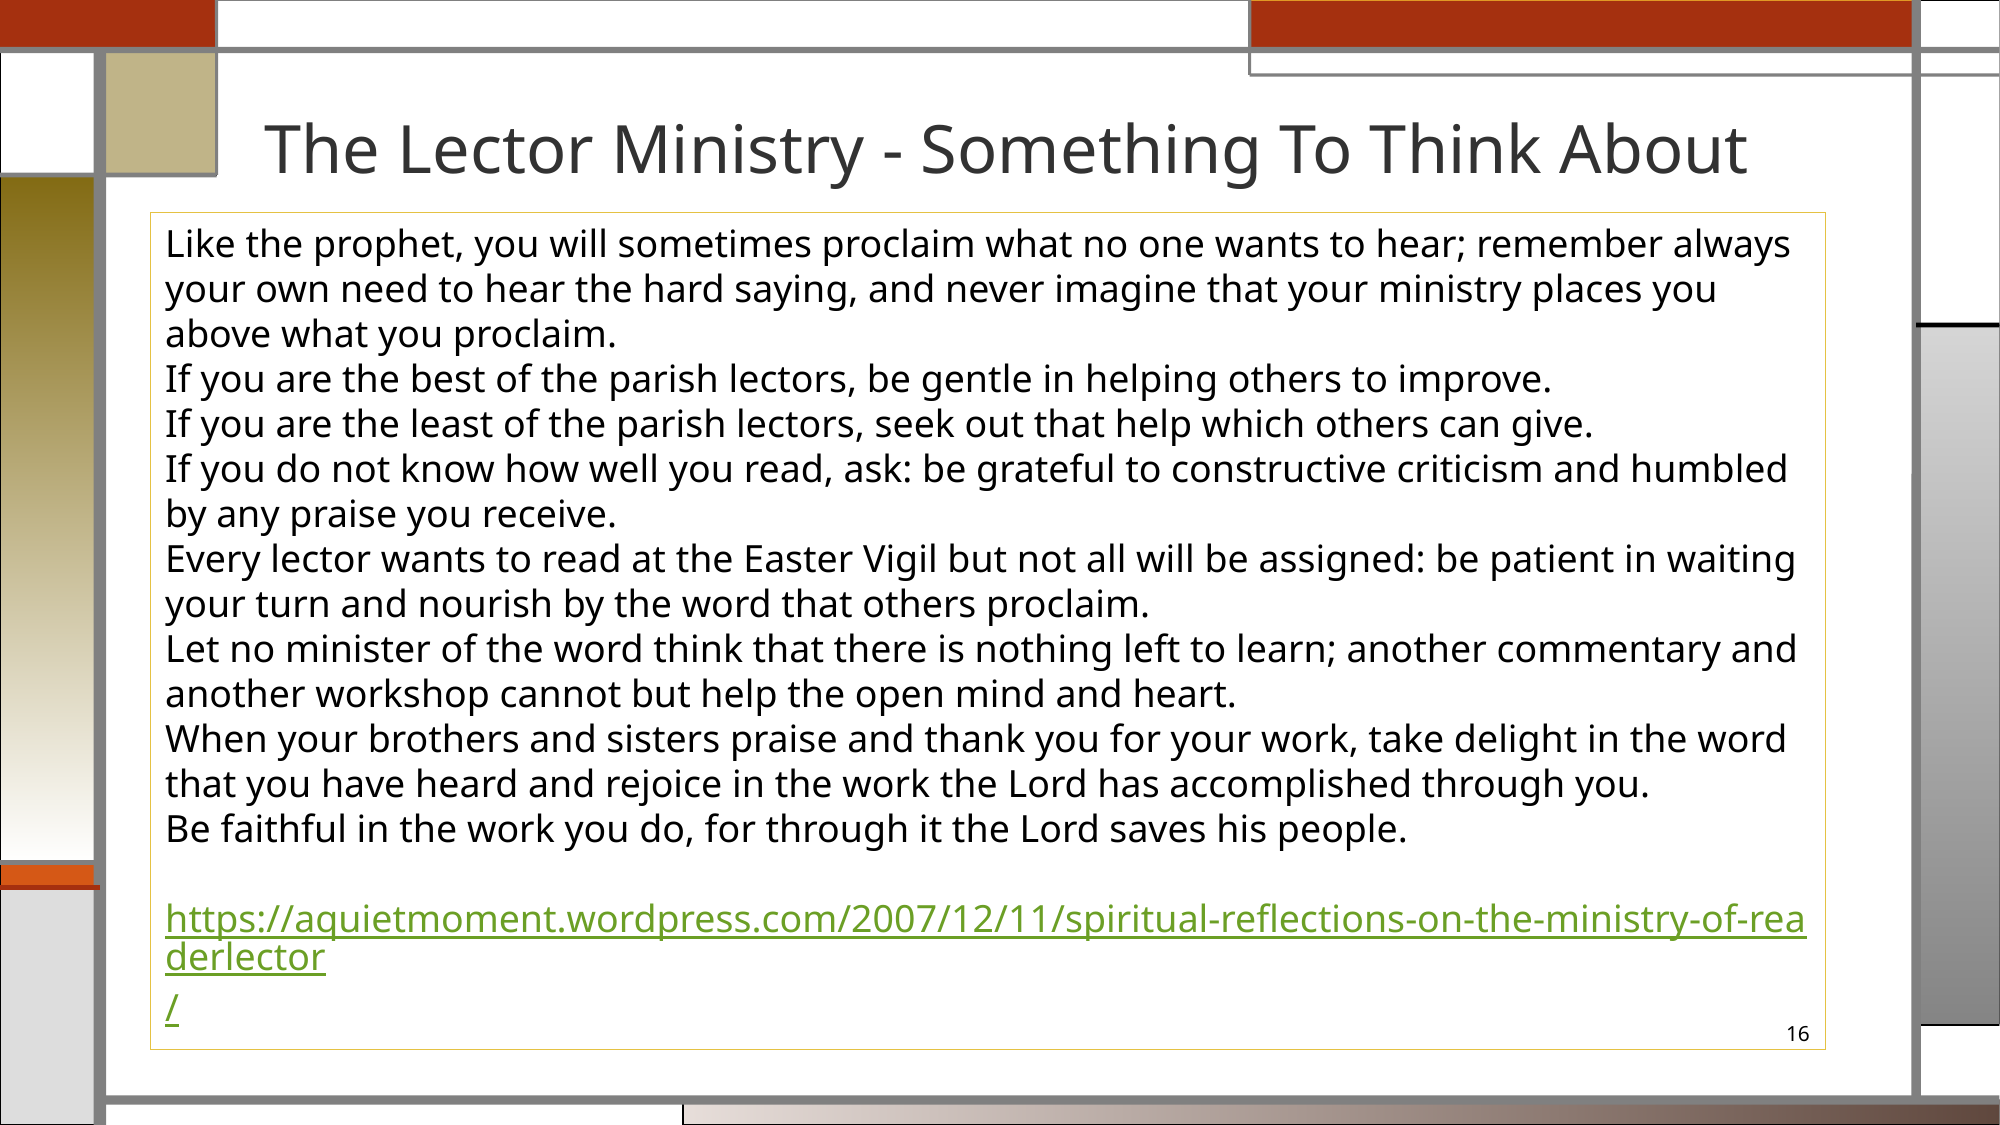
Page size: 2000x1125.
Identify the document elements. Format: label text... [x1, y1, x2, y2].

slide_number 16 [1662, 1012, 1825, 1058]
title The Lector Ministry - Something To Think About [249, 87, 1825, 196]
text_box Like the prophet, you will sometimes proclaim what no one wants to hear; remember always your own need to hear the hard saying, and never imagine that your ministry places you above what you proclaim. If you are the best of the parish lectors, be gentle in helping others to improve. If you are the least of the parish lectors, seek out that help which others can give. If you do not know how well you read, ask: be grateful to constructive criticism and humbled by any praise you receive. Every lector wants to read at the Easter Vigil but not all will be assigned: be patient in waiting your turn and nourish by the word that others proclaim. Let no minister of the word think that there is nothing left to learn; another commentary and another workshop cannot but help the open mind and heart. When your brothers and sisters praise and thank you for your work, take delight in the word that you have heard and rejoice in the work the Lord has accomplished through you. Be faithful in the work you do, for through it the Lord saves his people. https://aquietmoment.wordpress.com/2007/12/11/spiritual-reflections-on-the-ministry-of-readerlector/ [150, 212, 1826, 1050]
